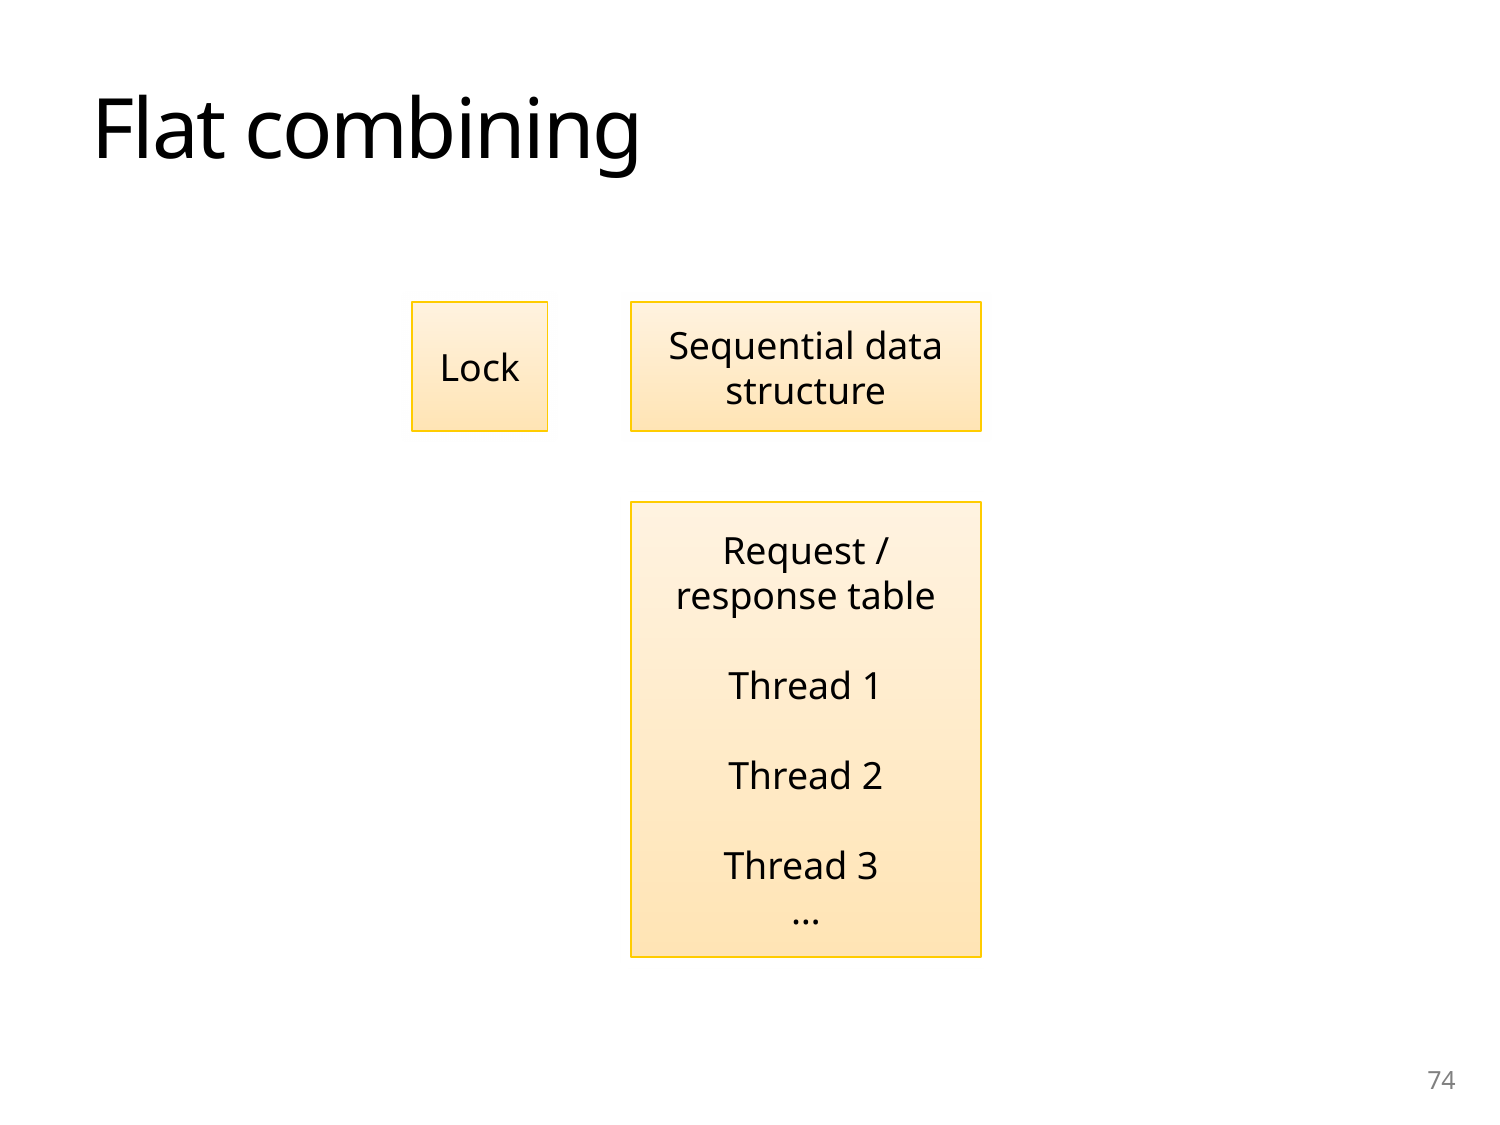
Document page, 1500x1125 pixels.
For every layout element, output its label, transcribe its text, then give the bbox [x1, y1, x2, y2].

title Flat combining [76, 83, 1400, 209]
text_box Request / response table Thread 1 Thread 2 Thread 3 … [630, 501, 982, 958]
slide_number 74 [1412, 1045, 1488, 1106]
text_box Sequential data structure [630, 301, 982, 432]
text_box Lock [411, 301, 548, 432]
